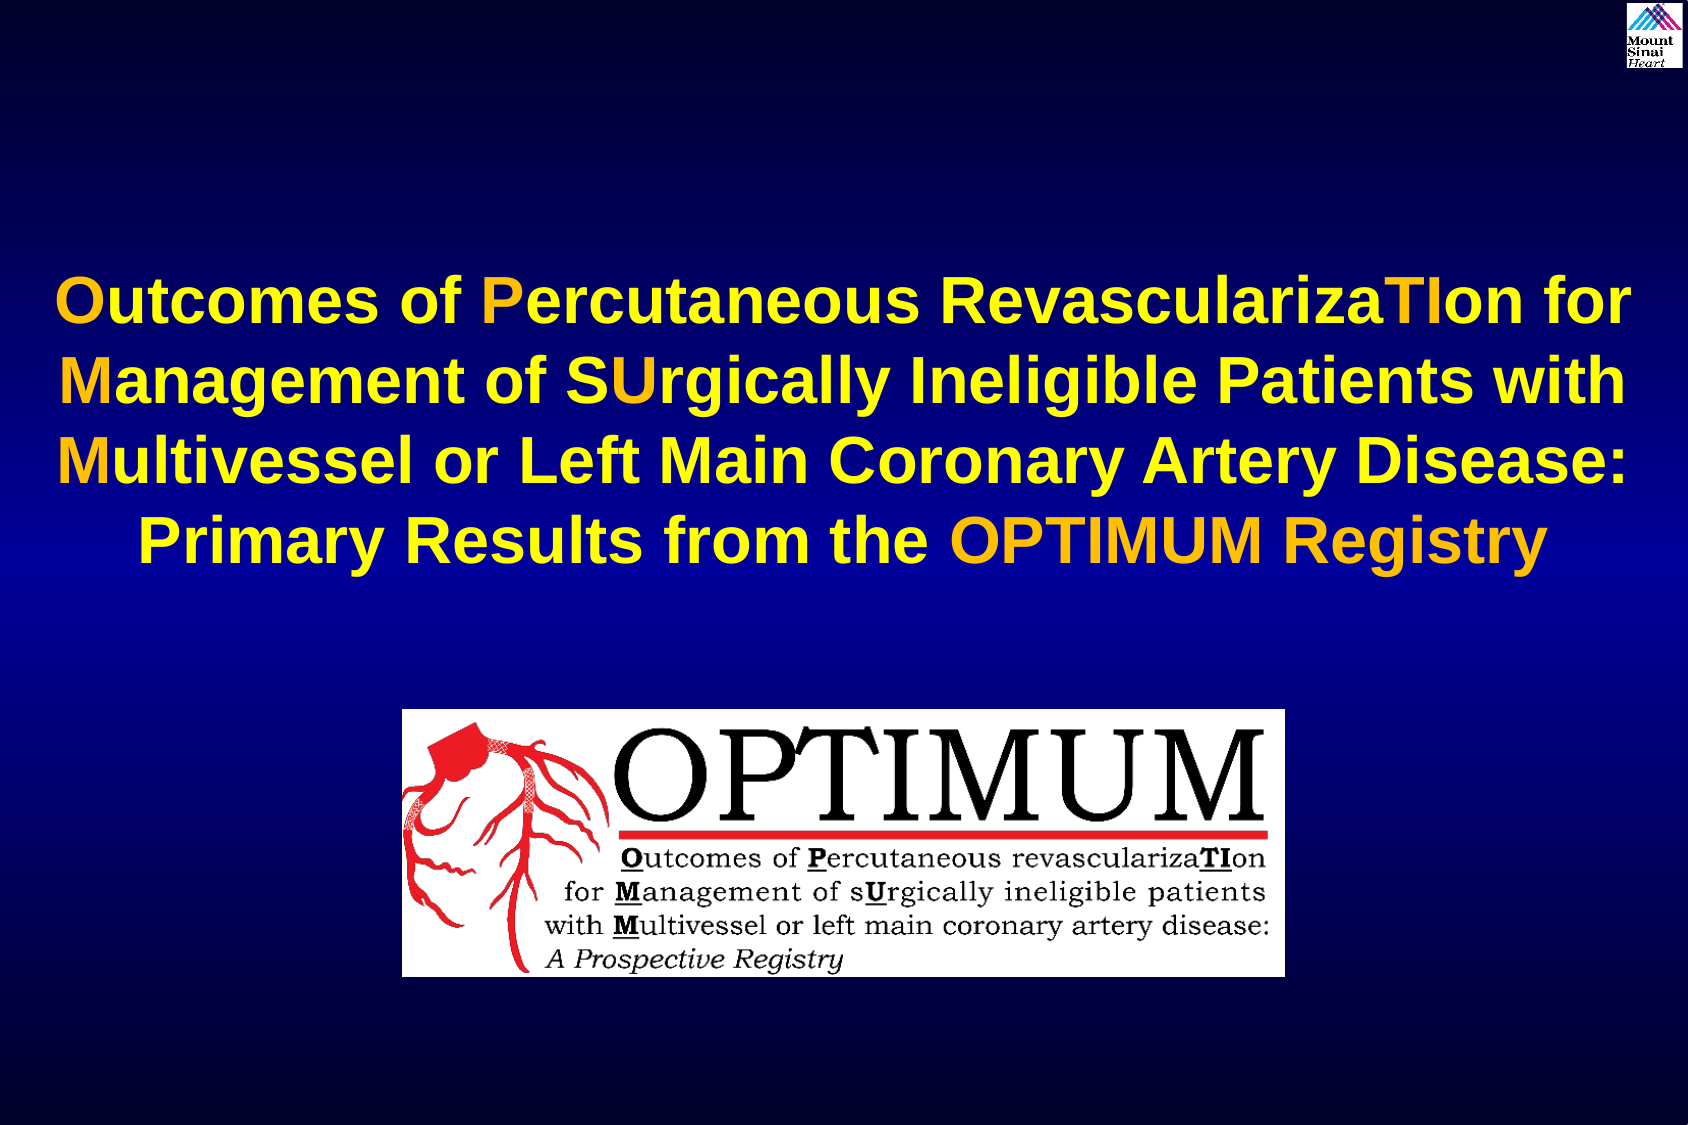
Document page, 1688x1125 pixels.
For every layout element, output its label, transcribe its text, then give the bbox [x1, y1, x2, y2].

picture [1626, 3, 1683, 68]
text_box Outcomes of Percutaneous RevascularizaTIon for Management of SUrgically Ineligible Patients with Multivessel or Left Main Coronary Artery Disease: Primary Results from the OPTIMUM Registry [0, 203, 1688, 711]
picture [402, 708, 1286, 977]
